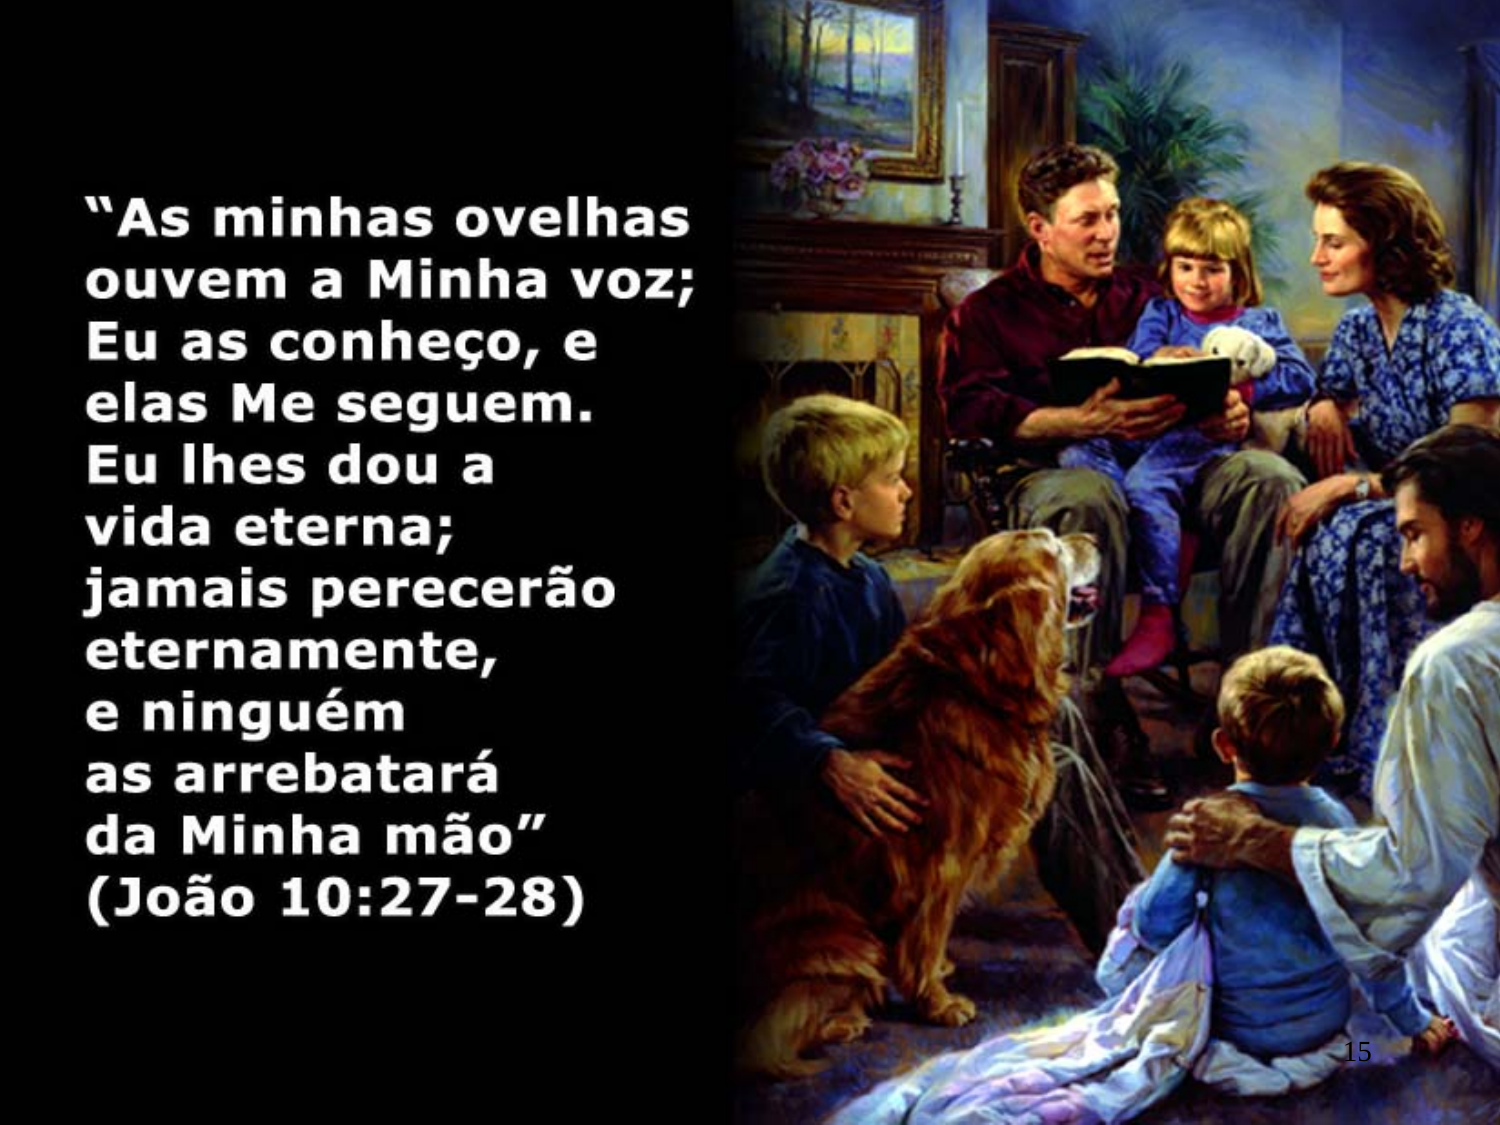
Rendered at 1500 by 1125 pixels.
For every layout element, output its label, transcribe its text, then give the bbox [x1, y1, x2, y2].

picture [0, 0, 1500, 1125]
slide_number 15 [1074, 1025, 1388, 1100]
